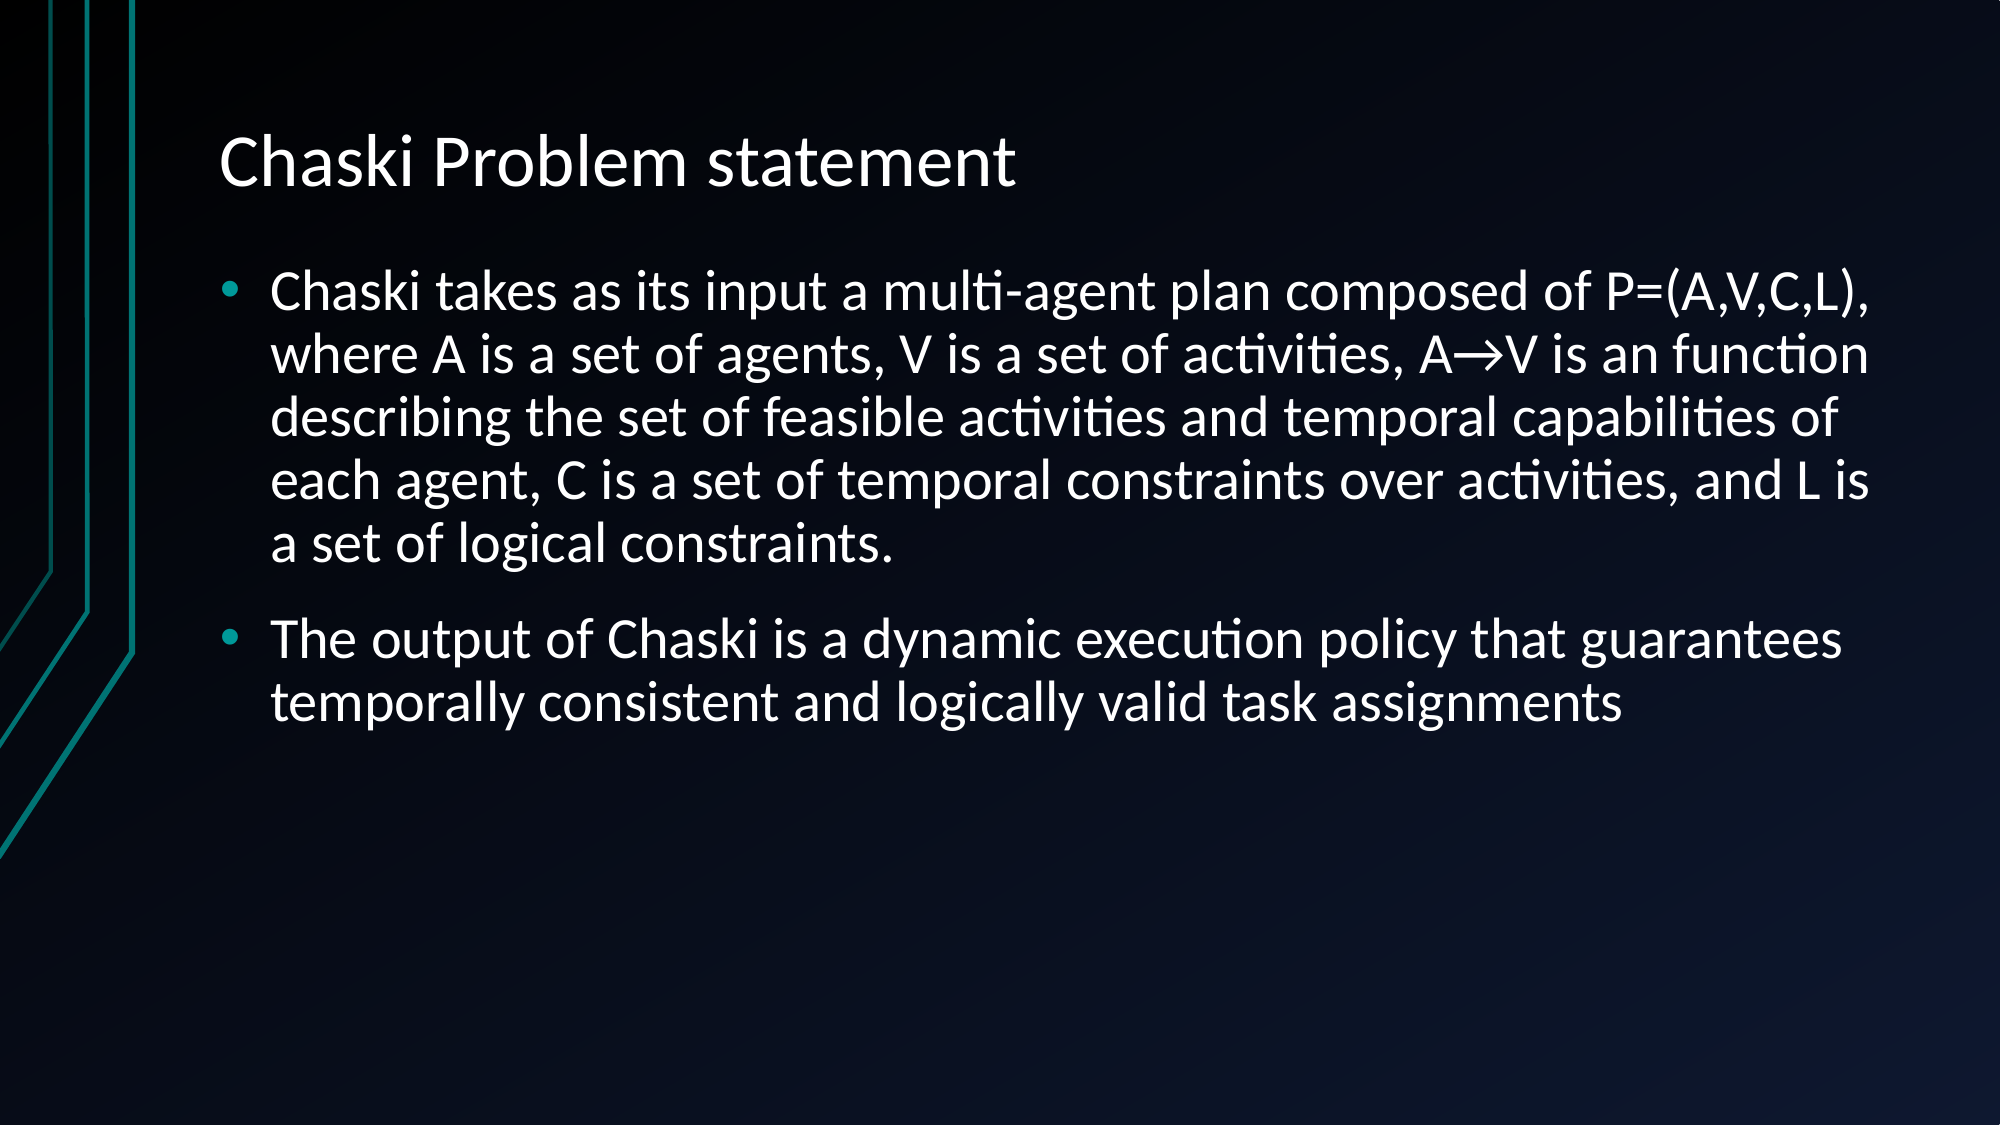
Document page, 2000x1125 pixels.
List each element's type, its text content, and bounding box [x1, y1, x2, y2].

title Chaski Problem statement [199, 45, 1900, 213]
list Chaski takes as its input a multi-agent plan composed of P=(A,V,C,L), where A is a set of agents, V is a set of activities, A→V is an function describing the set of feasible activities and temporal capabilities of each agent, C is a set of temporal constraints over activities, and L is a set of logical constraints. The output of Chaski is a dynamic execution policy that guarantees temporally consistent and logically valid task assignments [199, 249, 1900, 1012]
